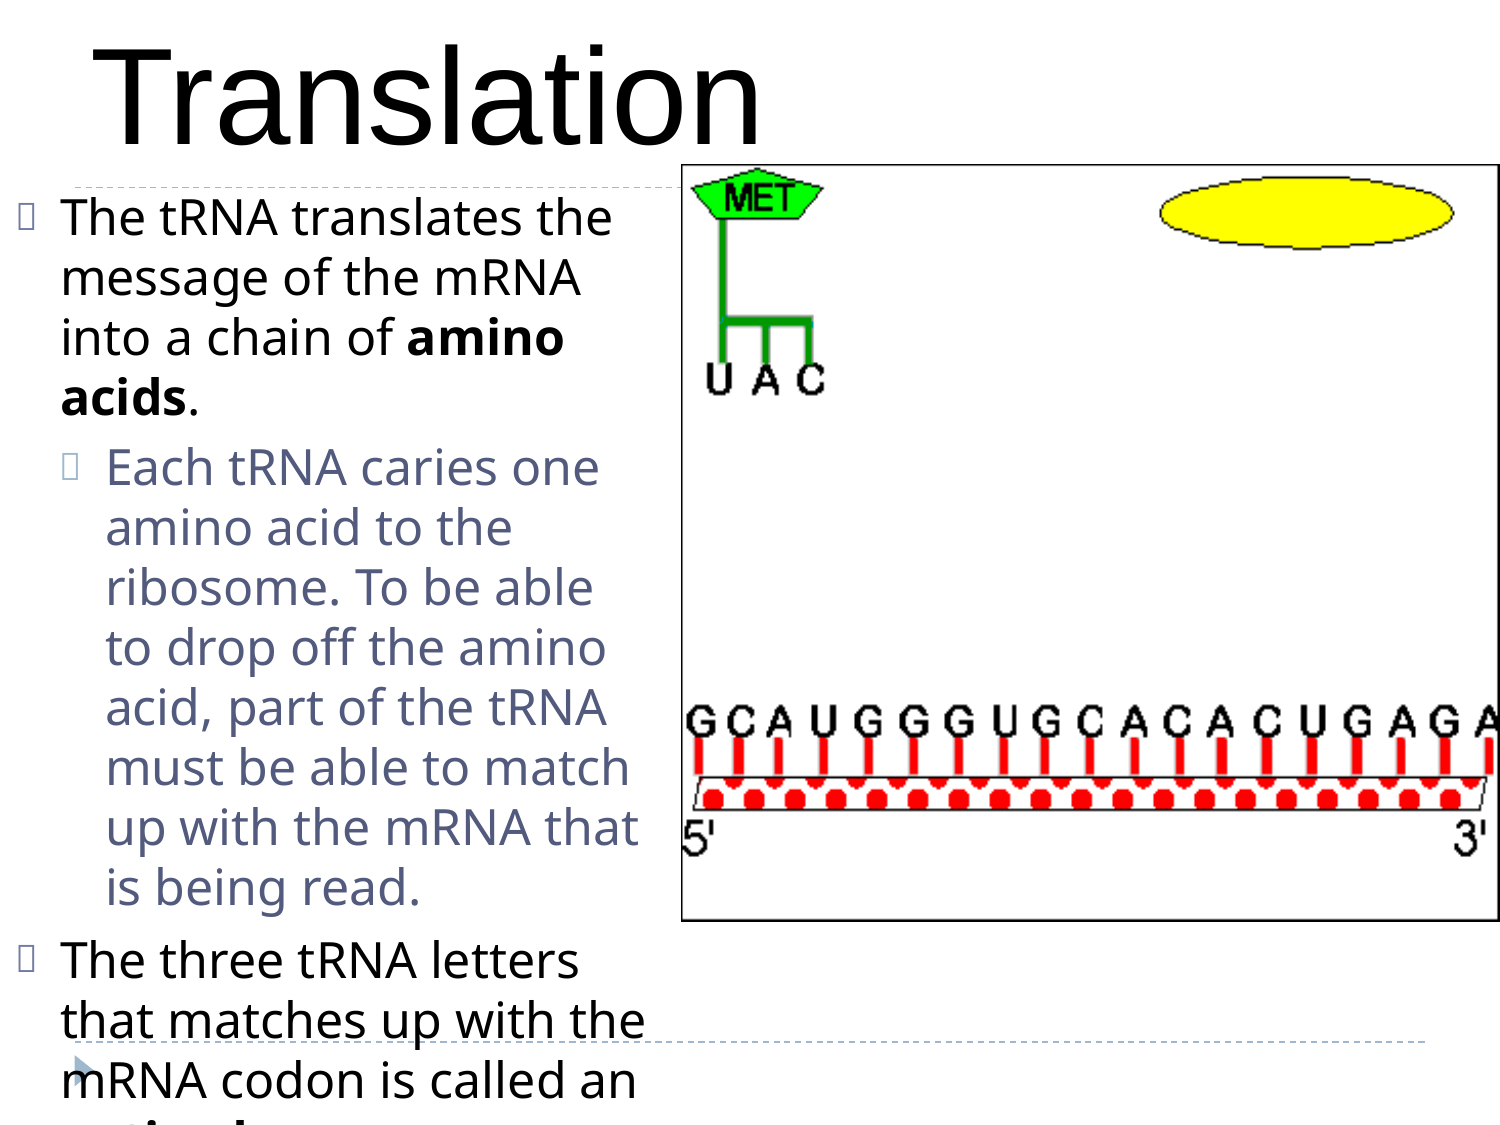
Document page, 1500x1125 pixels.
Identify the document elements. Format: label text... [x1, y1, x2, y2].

title Translation [75, 37, 1425, 188]
list The tRNA translates the message of the mRNA into a chain of amino acids. Each tRNA caries one amino acid to the ribosome. To be able to drop off the amino acid, part of the tRNA must be able to match up with the mRNA that is being read. The three tRNA letters that matches up with the mRNA codon is called an anticodon. [0, 170, 663, 1125]
picture [680, 164, 1500, 922]
